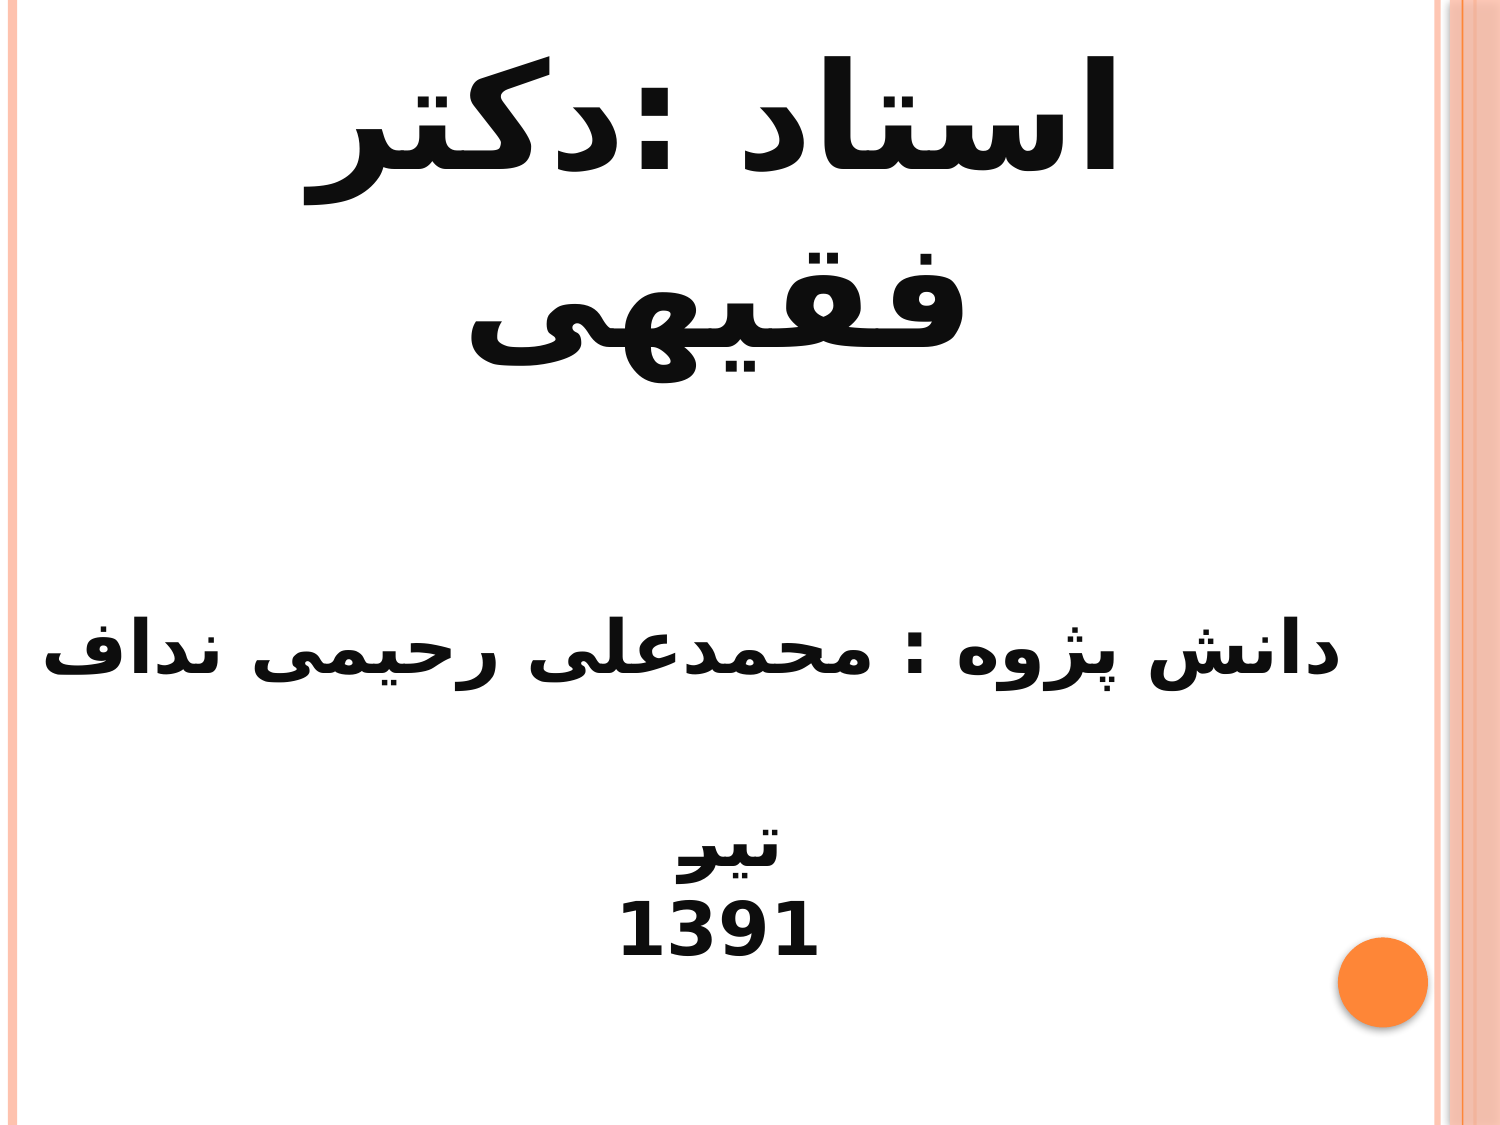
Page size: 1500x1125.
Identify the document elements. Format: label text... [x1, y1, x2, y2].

title استاد :دکتر فقیهی دانش پژوه : محمدعلی رحیمی نداف تیر 1391 [24, 0, 1413, 1075]
